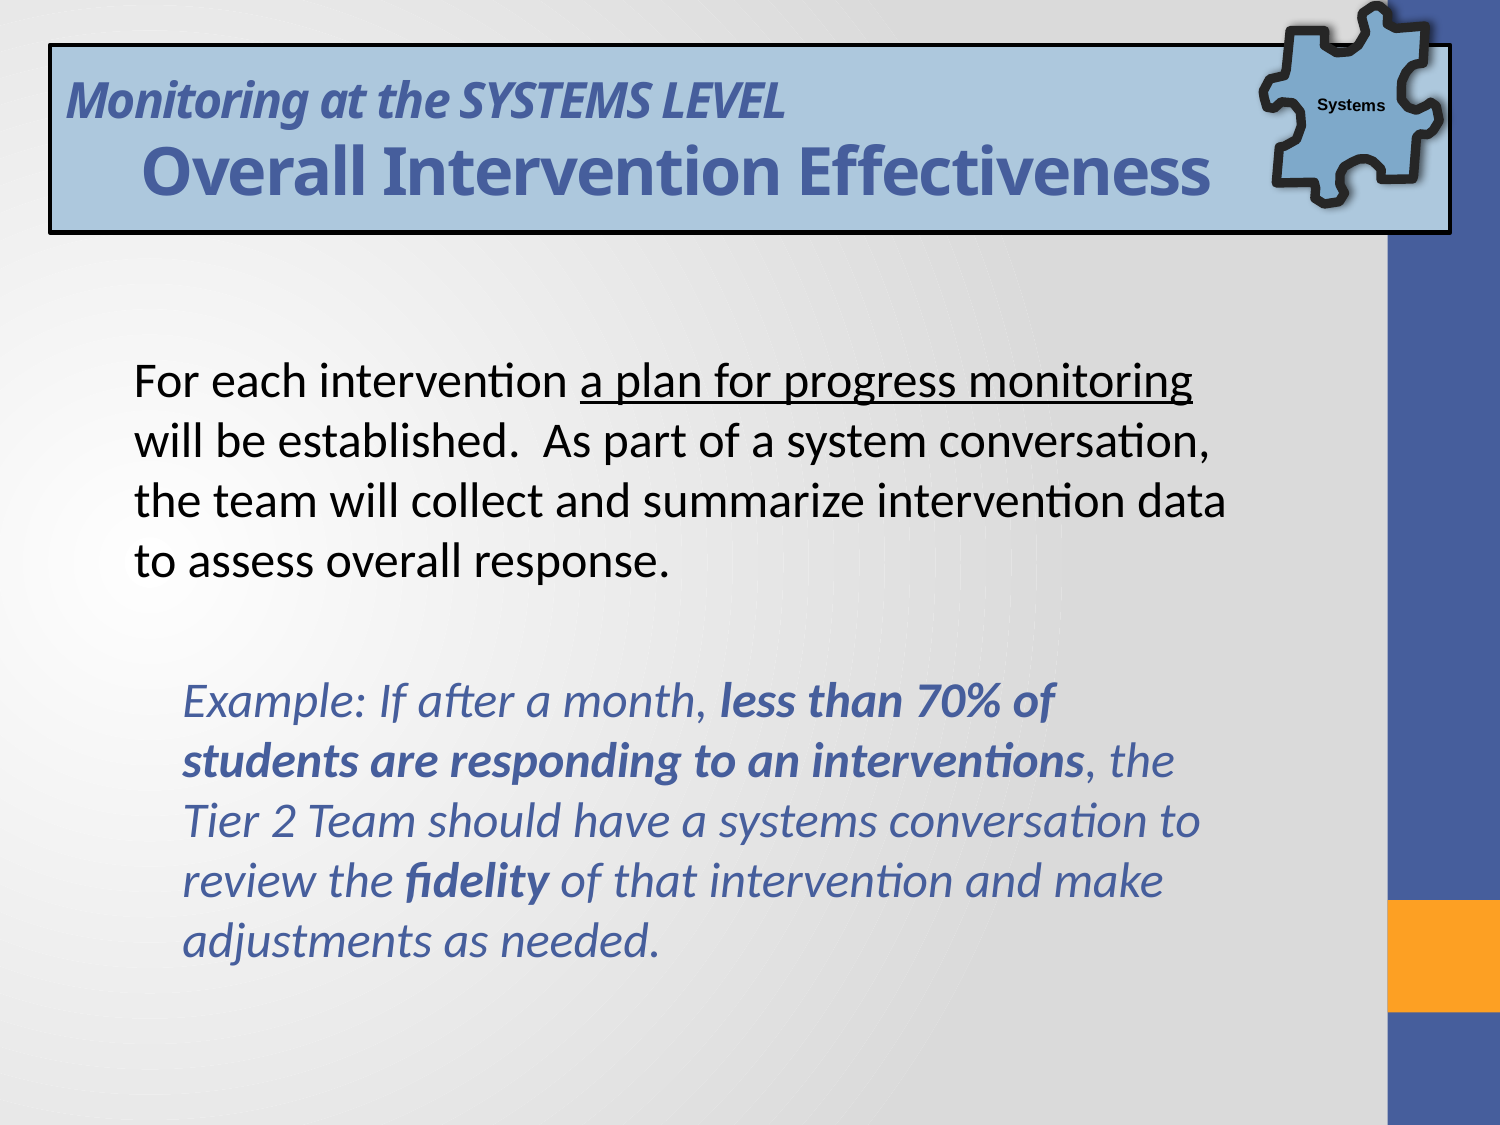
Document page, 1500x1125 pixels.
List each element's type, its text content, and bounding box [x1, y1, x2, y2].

list For each intervention a plan for progress monitoring will be established. As part of a system conversation, the team will collect and summarize intervention data to assess overall response. Example: If after a month, less than 70% of students are responding to an interventions, the Tier 2 Team should have a systems conversation to review the fidelity of that intervention and make adjustments as needed. [99, 275, 1250, 1063]
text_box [1261, 0, 1441, 210]
title Monitoring at the SYSTEMS LEVEL Overall Intervention Effectiveness [50, 45, 1450, 233]
